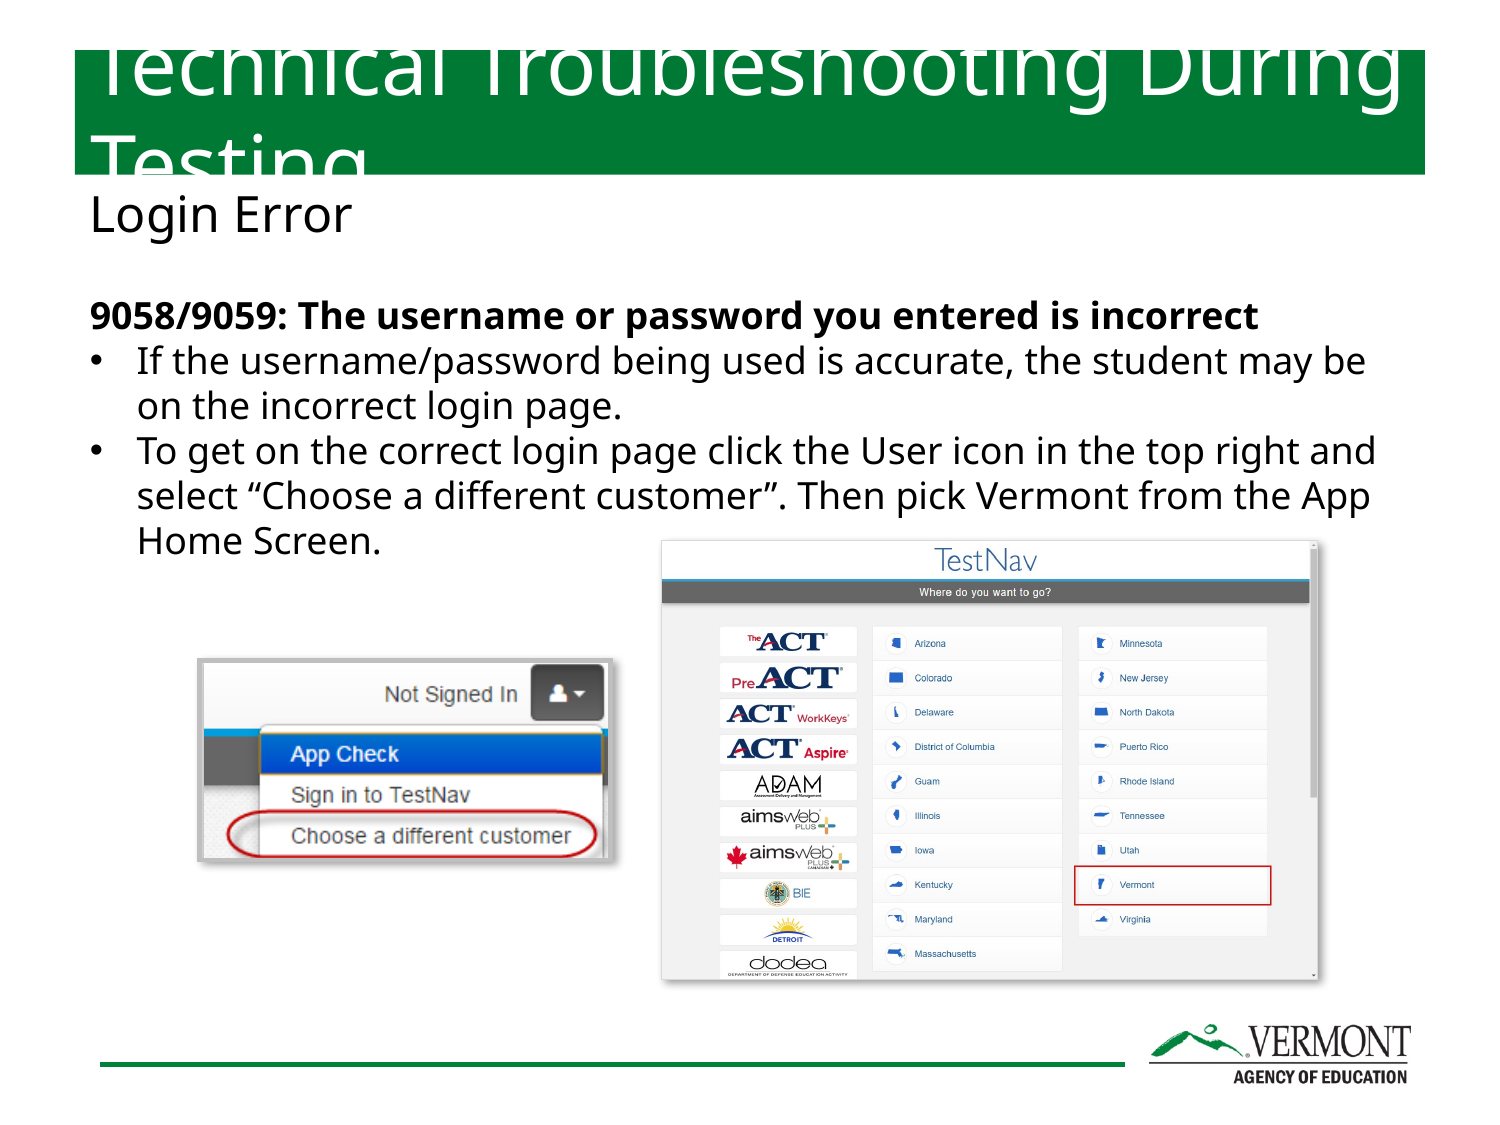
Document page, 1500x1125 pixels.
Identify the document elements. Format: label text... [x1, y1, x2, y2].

picture [1149, 1024, 1411, 1101]
picture [660, 540, 1319, 980]
text_box 9058/9059: The username or password you entered is incorrect If the username/password being used is accurate, the student may be on the incorrect login page. To get on the correct login page click the User icon in the top right and select “Choose a different customer”. Then pick Vermont from the App Home Screen. [74, 284, 1425, 570]
picture [201, 662, 609, 858]
text_box Login Error [74, 174, 1425, 250]
text_box Technical Troubleshooting During Testing [74, 50, 1425, 174]
